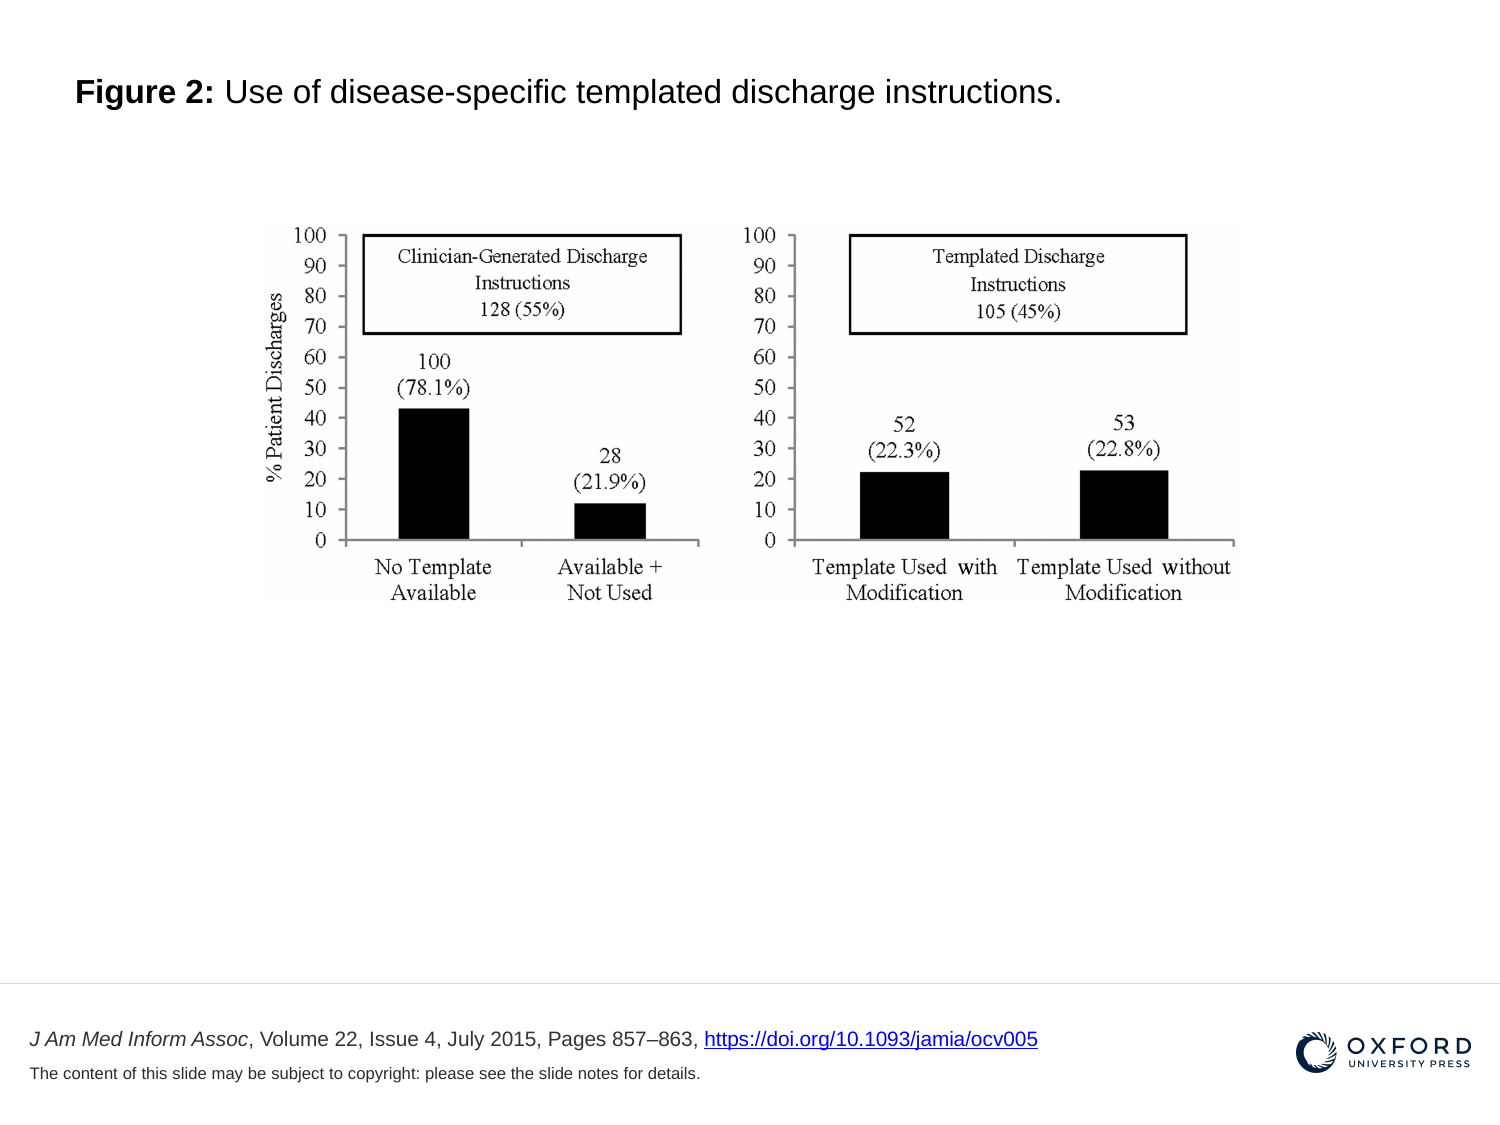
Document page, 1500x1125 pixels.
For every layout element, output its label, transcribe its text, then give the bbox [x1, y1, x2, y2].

title Figure 2: Use of disease-specific templated discharge instructions. [75, 69, 1078, 171]
picture [262, 224, 1238, 603]
footer J Am Med Inform Assoc, Volume 22, Issue 4, July 2015, Pages 857–863, https://doi.org/10.1093/jamia/ocv005 The content of this slide may be subject to copyright: please see the slide notes for details. [0, 983, 1260, 1125]
picture [1296, 1032, 1471, 1073]
